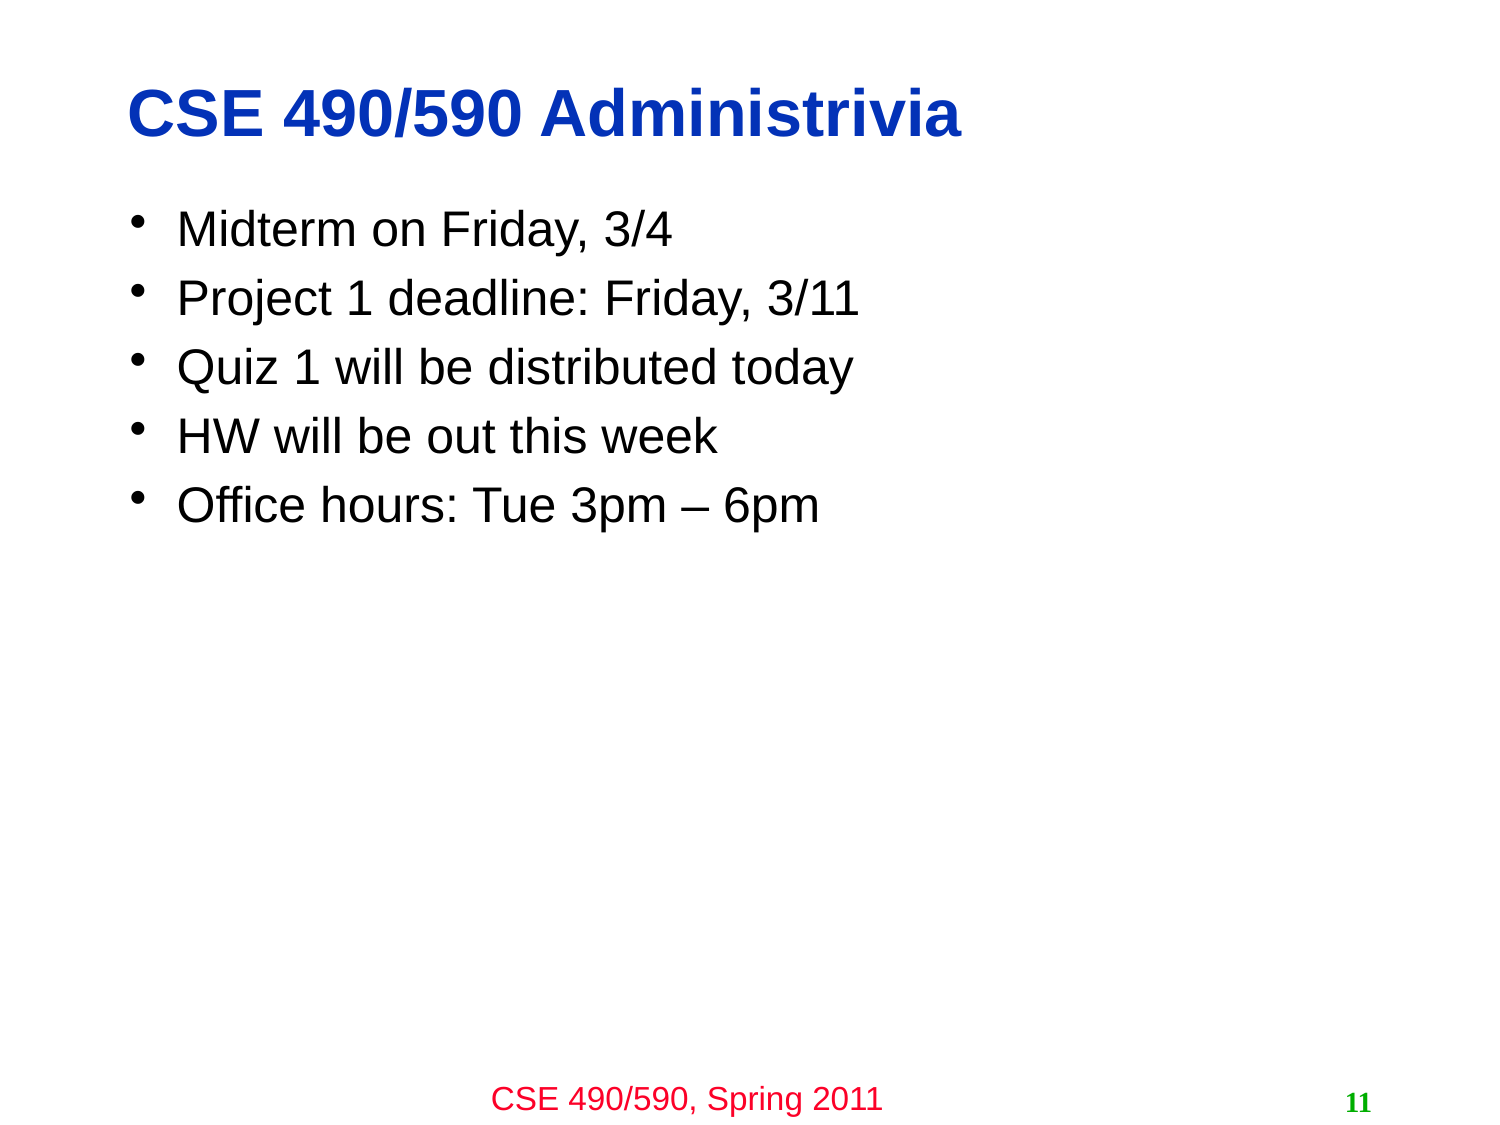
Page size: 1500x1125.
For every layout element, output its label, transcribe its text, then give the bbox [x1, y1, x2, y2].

title CSE 490/590 Administrivia [112, 53, 1310, 176]
list Midterm on Friday, 3/4 Project 1 deadline: Friday, 3/11 Quiz 1 will be distributed today HW will be out this week Office hours: Tue 3pm – 6pm [114, 195, 1376, 1005]
slide_number 11 [1074, 1076, 1388, 1125]
